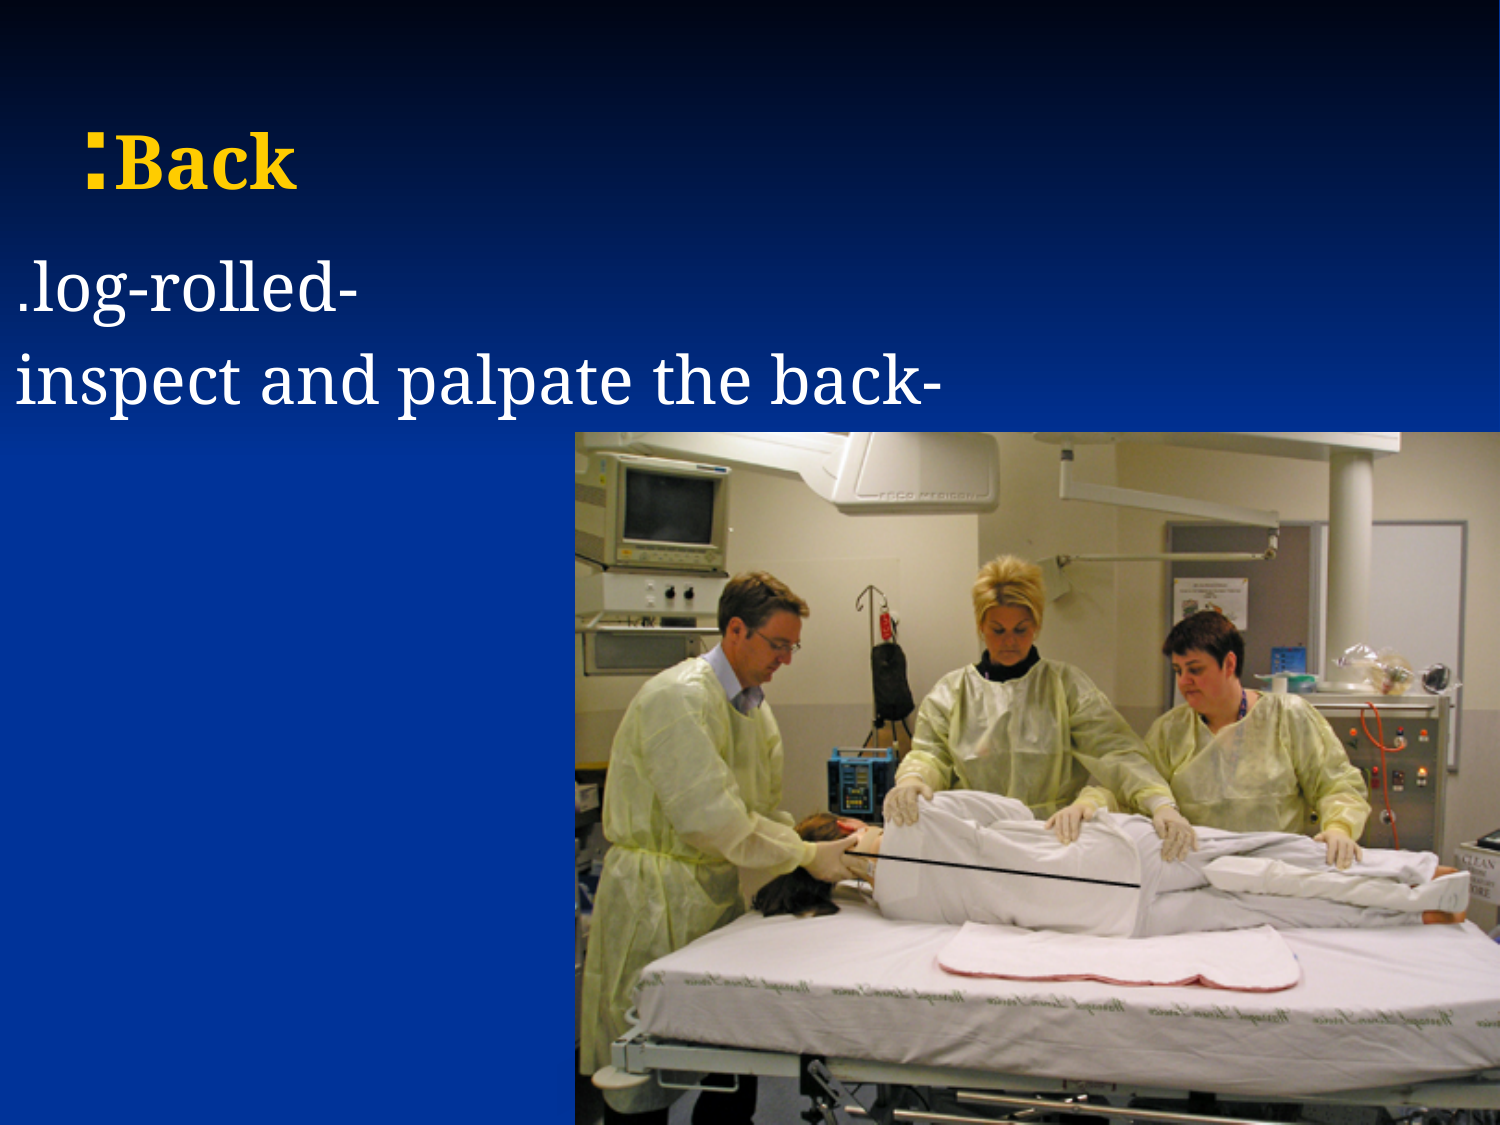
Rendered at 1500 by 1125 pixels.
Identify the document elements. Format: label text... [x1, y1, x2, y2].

subtitle -log-rolled. -inspect and palpate the back [0, 237, 1051, 463]
picture [574, 432, 1500, 1125]
title Back: [62, 87, 1401, 203]
